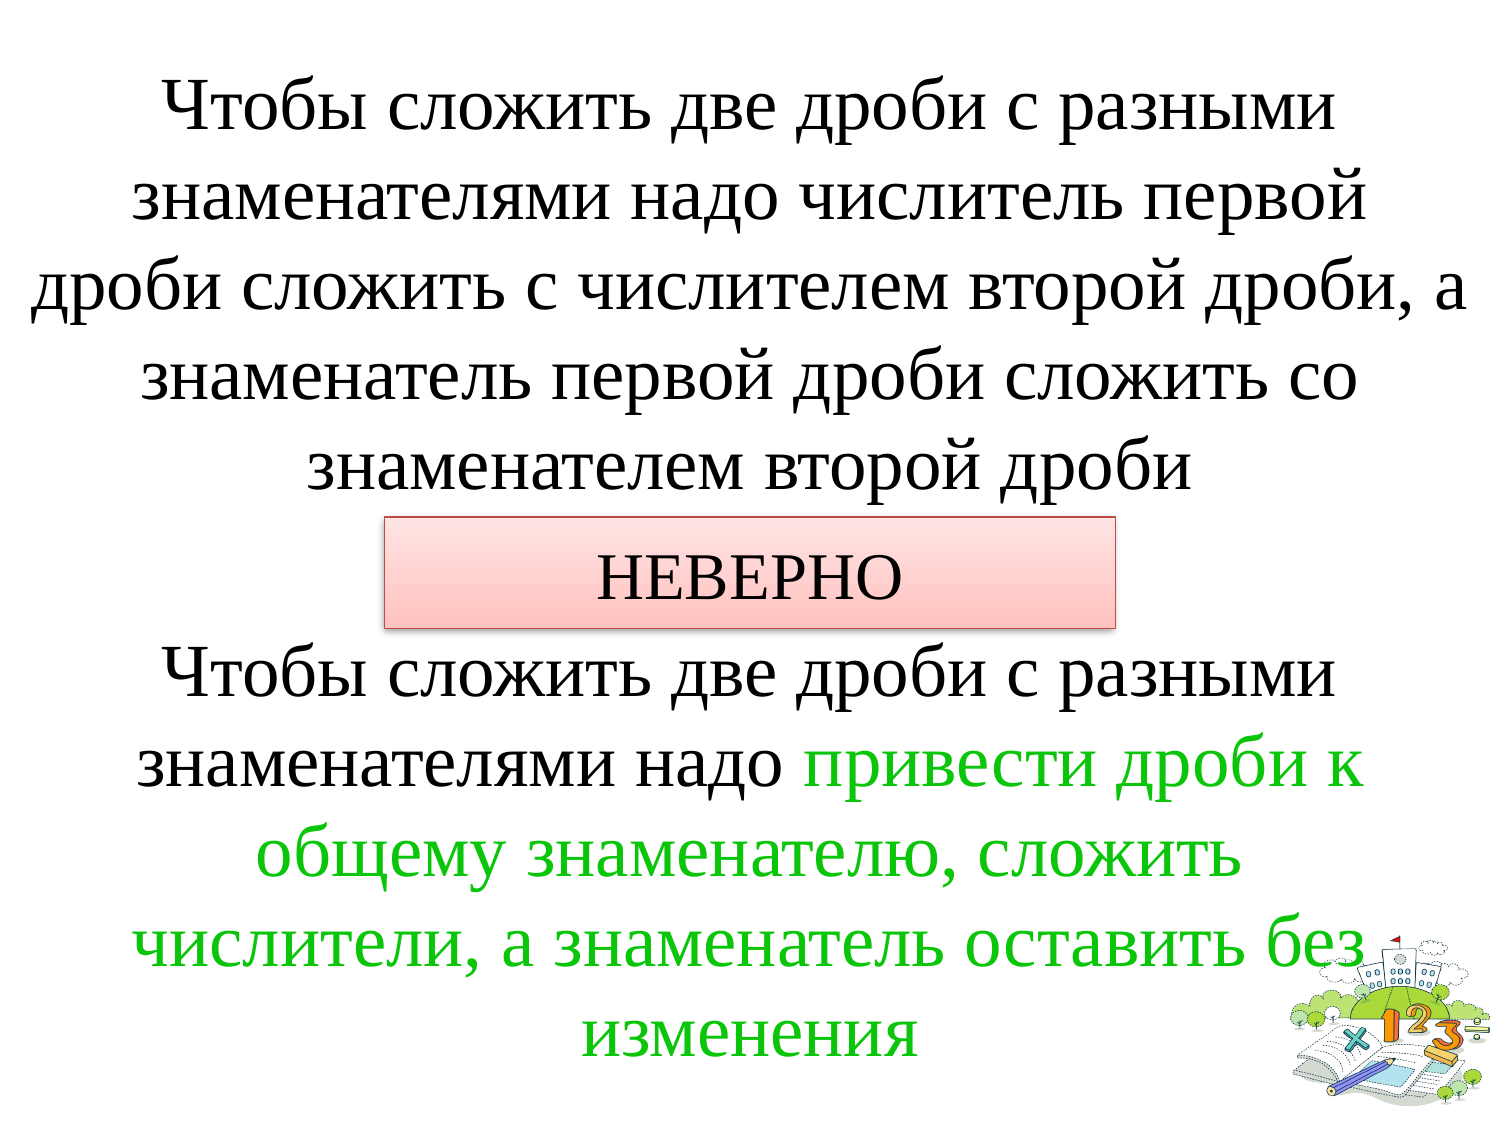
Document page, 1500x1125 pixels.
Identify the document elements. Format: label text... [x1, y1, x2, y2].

text_box НЕВЕРНО [384, 516, 1116, 629]
text_box Чтобы сложить две дроби с разными знаменателями надо числитель первой дроби сложить с числителем второй дроби, а знаменатель первой дроби сложить со знаменателем второй дроби [11, 47, 1489, 513]
text_box Чтобы сложить две дроби с разными знаменателями надо привести дроби к общему знаменателю, сложить числители, а знаменатель оставить без изменения [94, 613, 1406, 1079]
picture [1283, 926, 1498, 1118]
